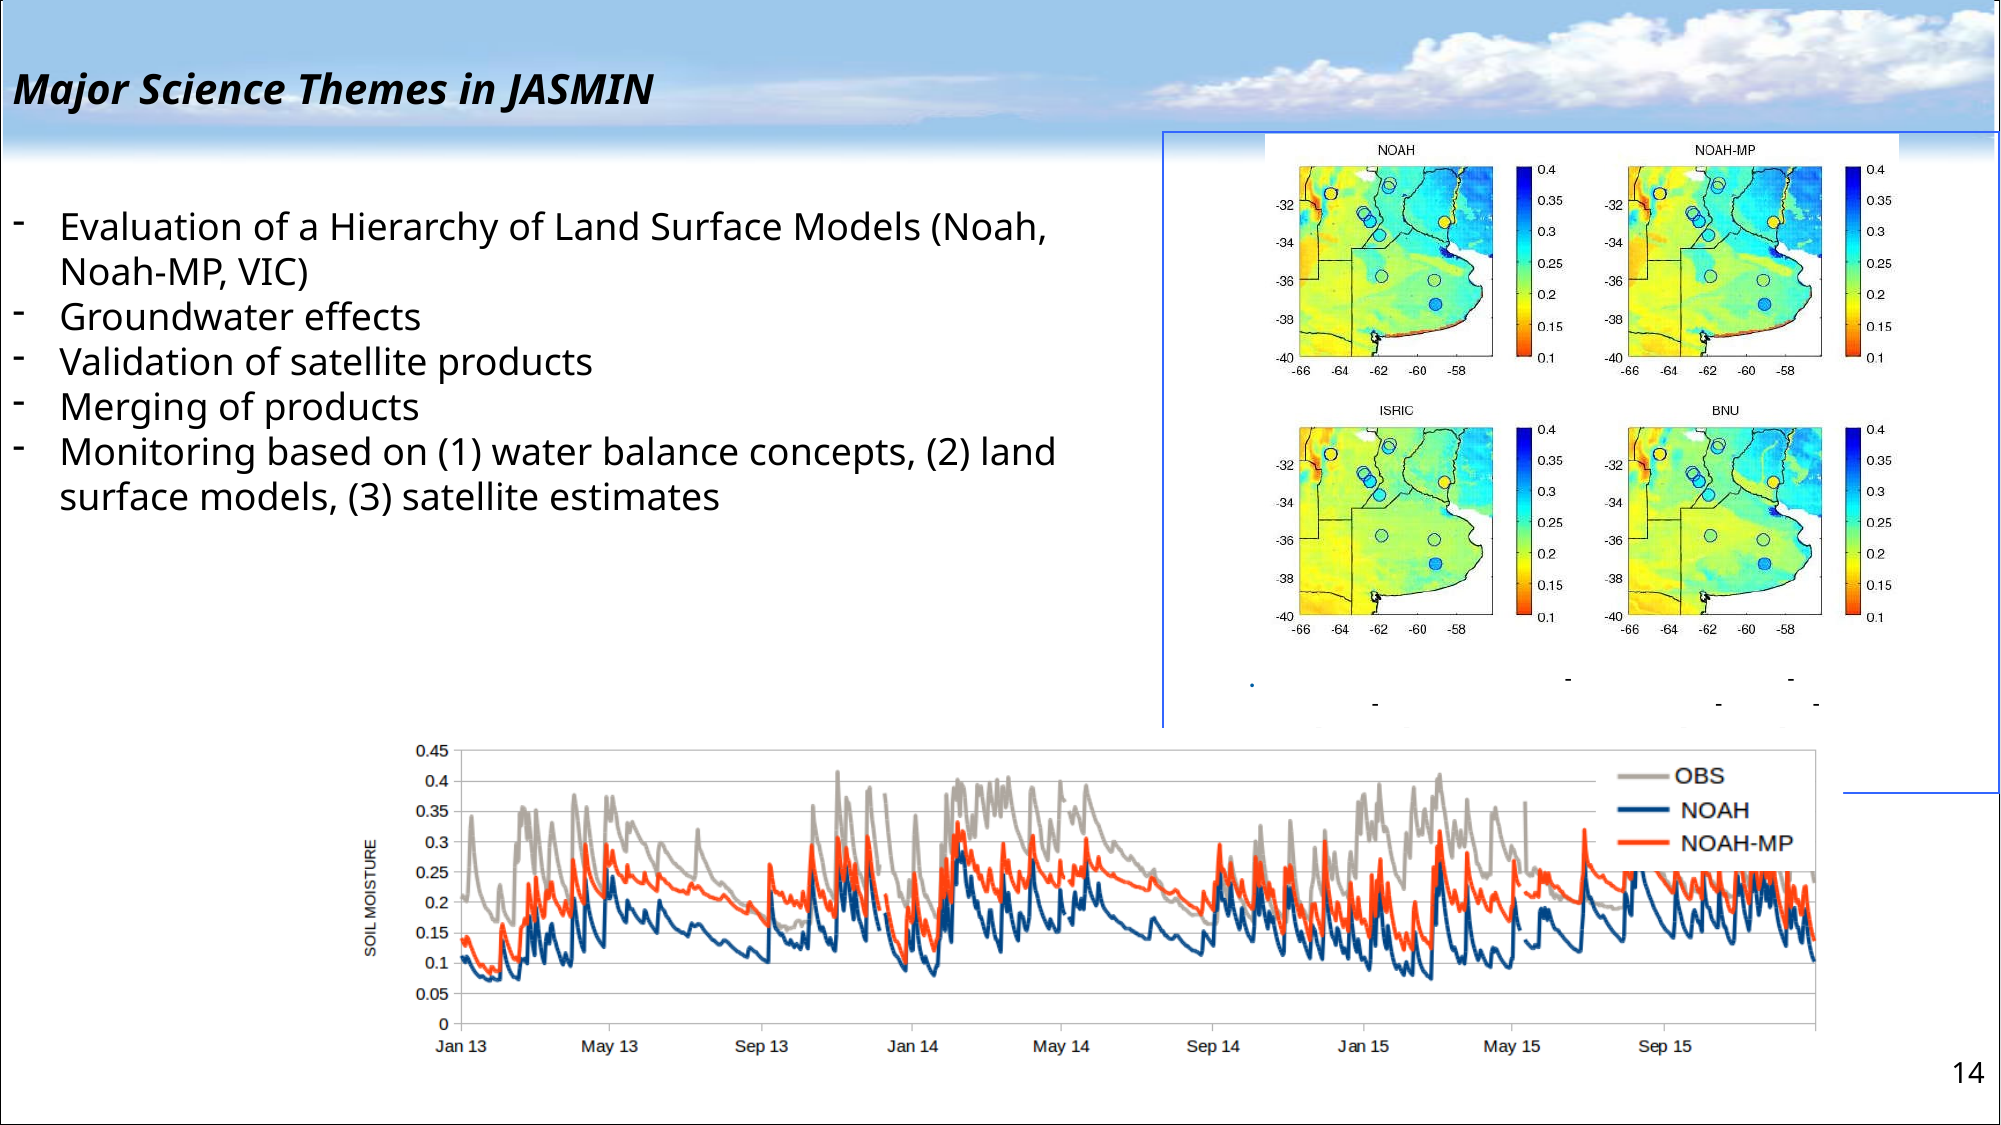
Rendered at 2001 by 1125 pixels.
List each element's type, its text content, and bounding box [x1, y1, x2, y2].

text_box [1161, 131, 2000, 797]
picture [2, 0, 1995, 366]
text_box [335, 728, 1844, 1070]
slide_number 14 [1533, 1046, 2000, 1125]
text_box Major Science Themes in JASMIN Evaluation of a Hierarchy of Land Surface Models (Noah, Noah-MP, VIC) Groundwater effects Validation of satellite products Merging of products Monitoring based on (1) water balance concepts, (2) land surface models, (3) satellite estimates [0, 55, 1078, 526]
